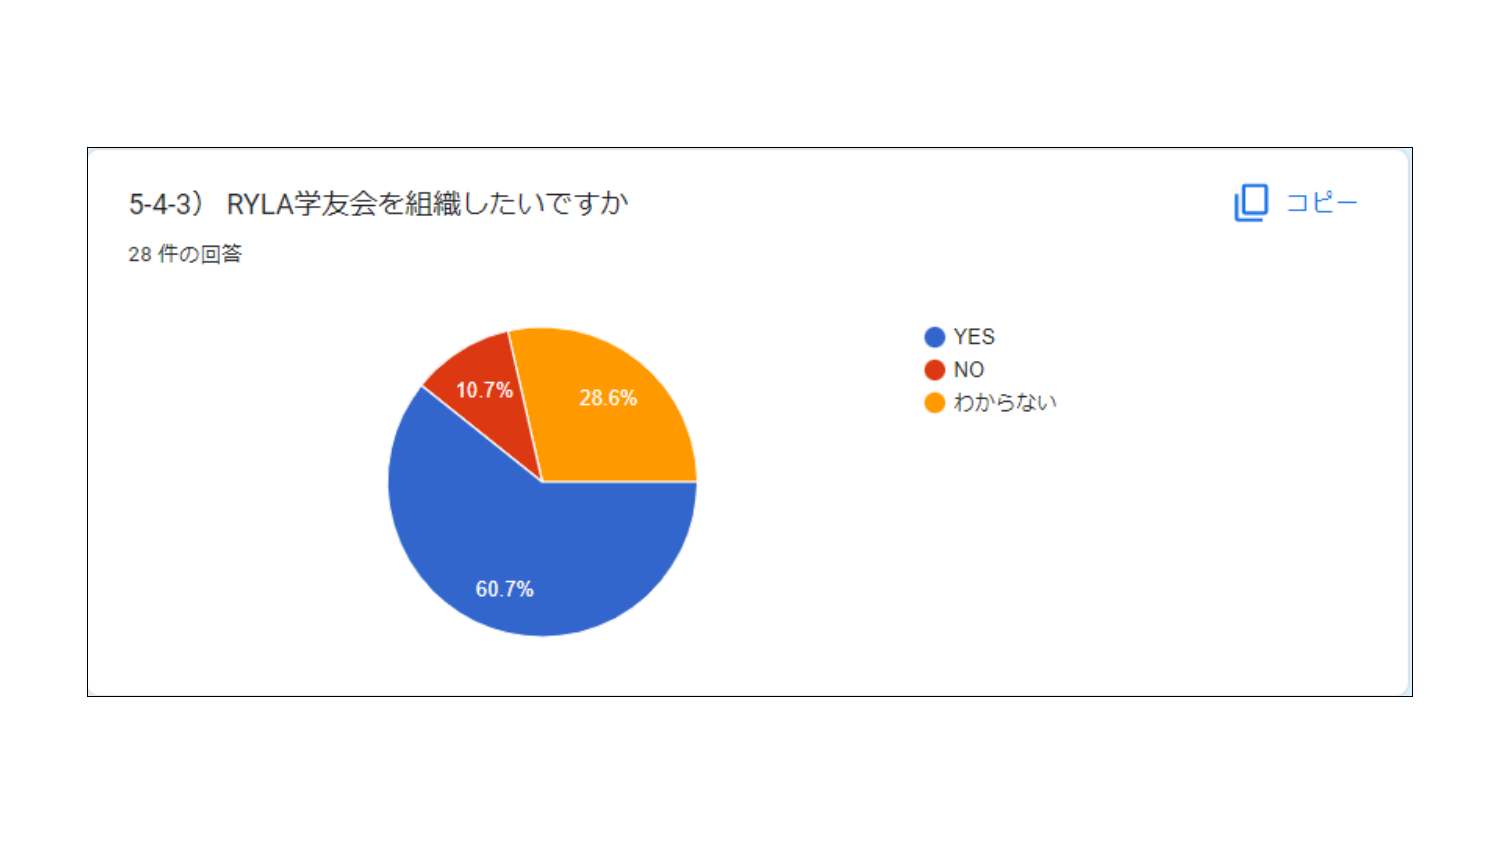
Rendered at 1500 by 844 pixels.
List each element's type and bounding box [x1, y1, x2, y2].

picture [87, 147, 1413, 697]
